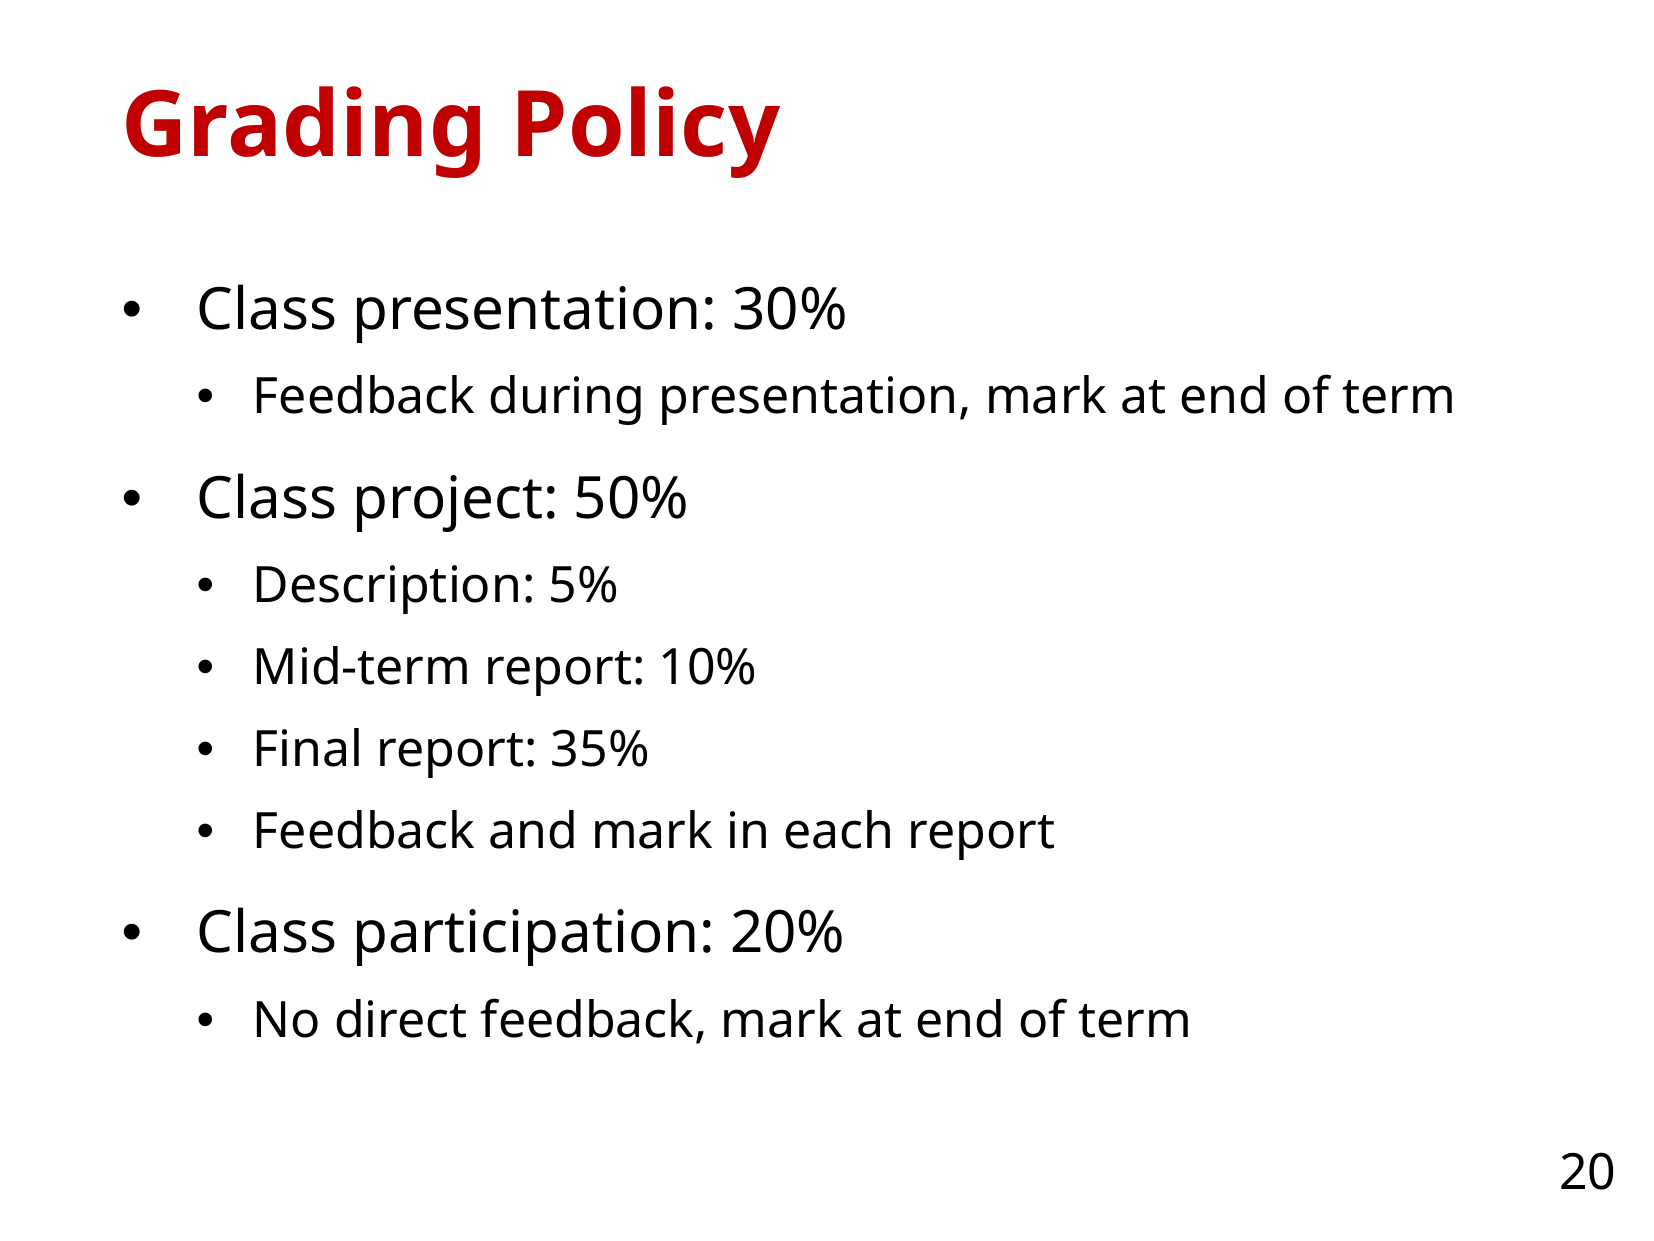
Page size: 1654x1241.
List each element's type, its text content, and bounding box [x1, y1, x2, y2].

title Grading Policy [121, 0, 1533, 249]
list Class presentation: 30% Feedback during presentation, mark at end of term Class project: 50% Description: 5% Mid-term report: 10% Final report: 35% Feedback and mark in each report Class participation: 20% No direct feedback, mark at end of term [121, 273, 1534, 1129]
